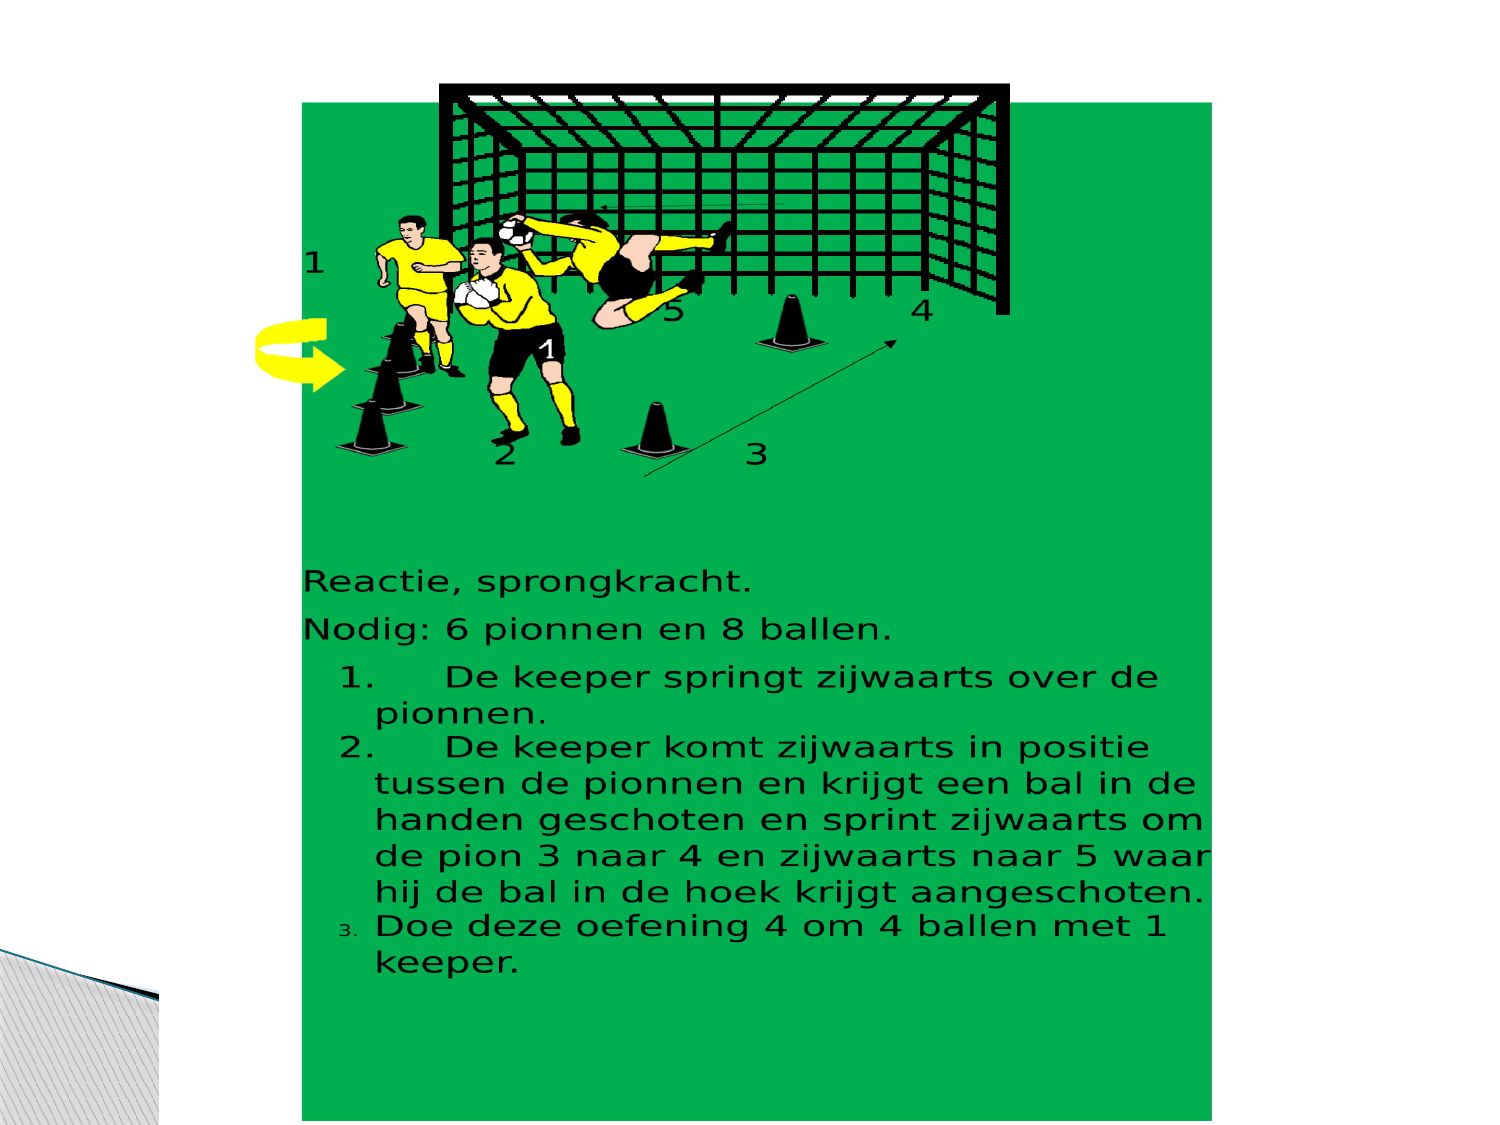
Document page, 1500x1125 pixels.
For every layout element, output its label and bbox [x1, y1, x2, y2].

picture [159, 0, 1353, 1125]
